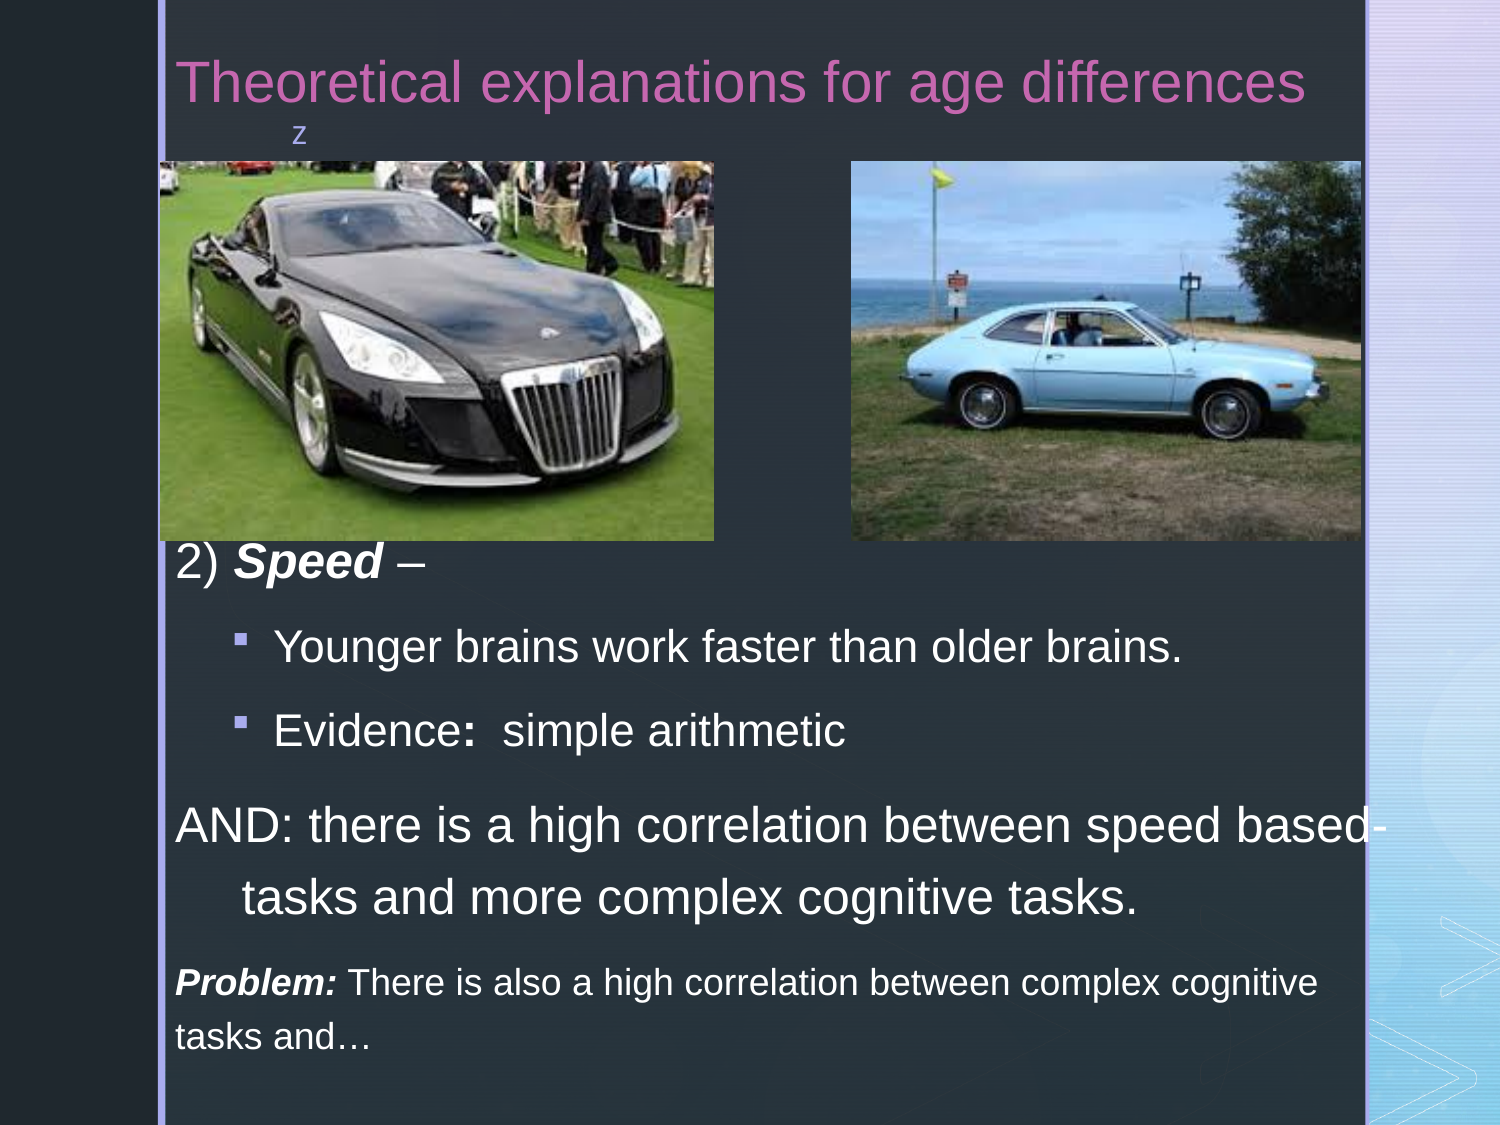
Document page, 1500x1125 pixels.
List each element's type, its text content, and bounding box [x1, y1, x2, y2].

picture [851, 161, 1361, 542]
picture [160, 161, 714, 542]
list 2) Speed – Younger brains work faster than older brains. Evidence: simple arithmetic AND: there is a high correlation between speed based-tasks and more complex cognitive tasks. Problem: There is also a high correlation between complex cognitive tasks and… [160, 424, 1425, 1108]
picture [1370, 0, 1500, 1125]
title Theoretical explanations for age differences [160, 45, 1425, 162]
